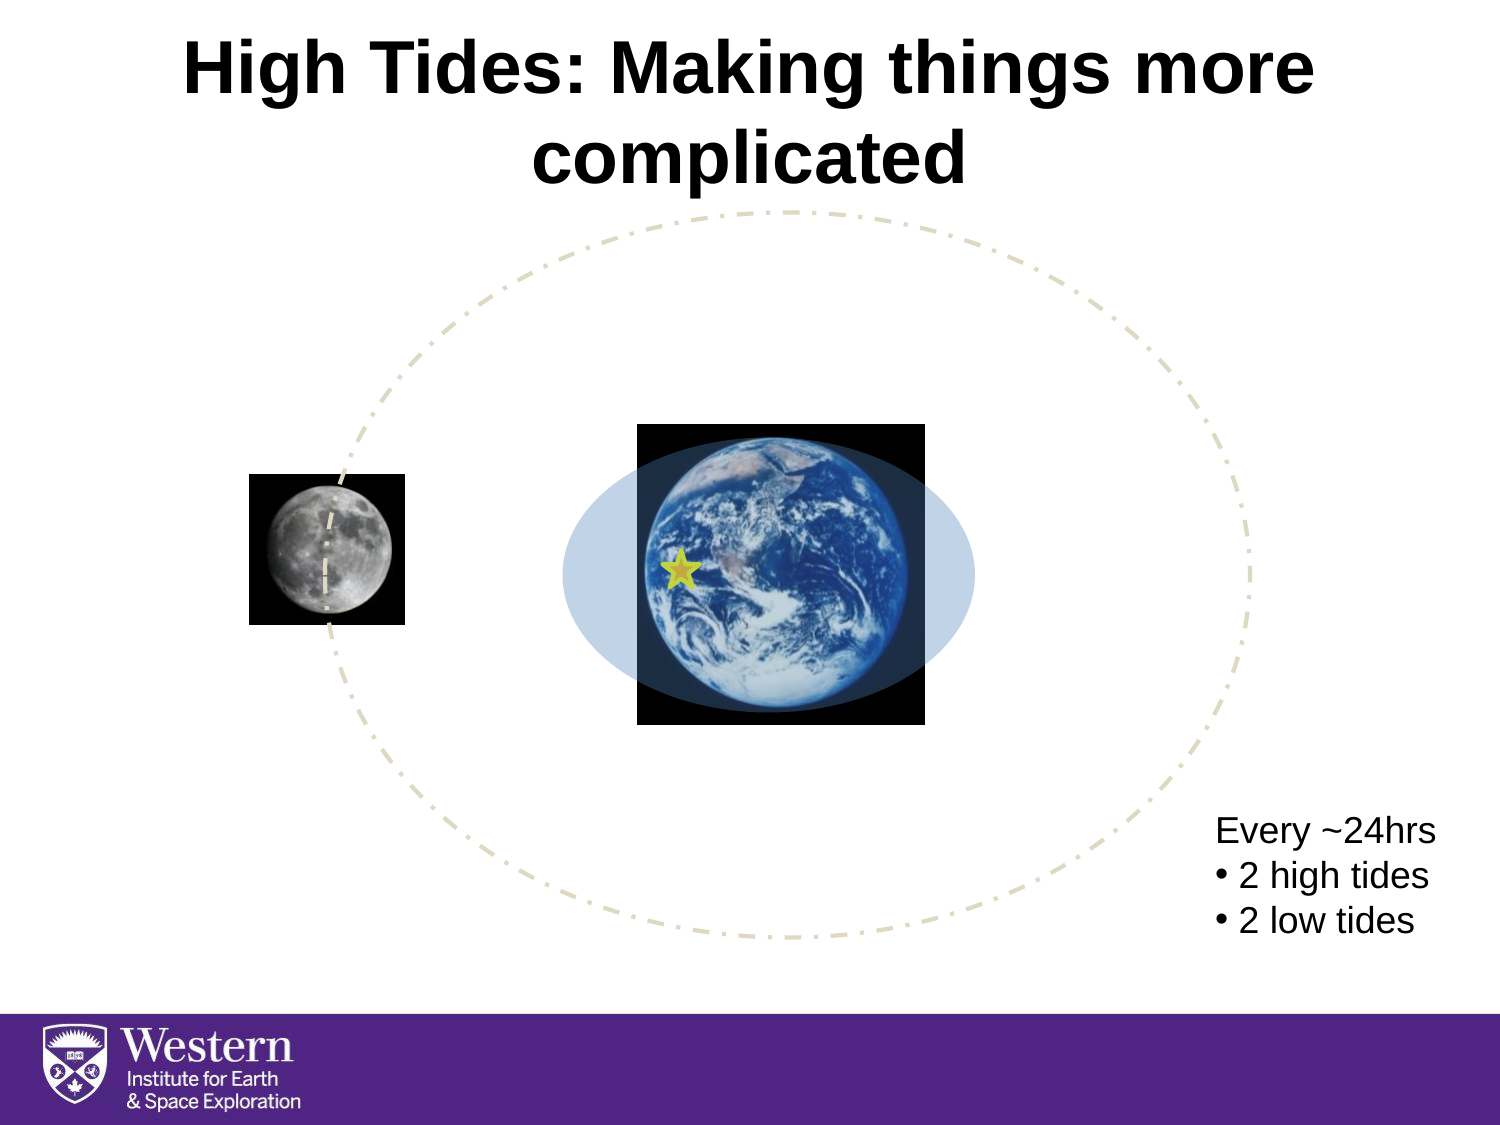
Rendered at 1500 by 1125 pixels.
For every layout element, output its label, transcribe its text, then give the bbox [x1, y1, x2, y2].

title High Tides: Making things more complicated [64, 0, 1436, 218]
text_box Every ~24hrs 2 high tides 2 low tides [1199, 798, 1488, 949]
picture [0, 0, 1500, 1125]
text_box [249, 212, 1251, 938]
